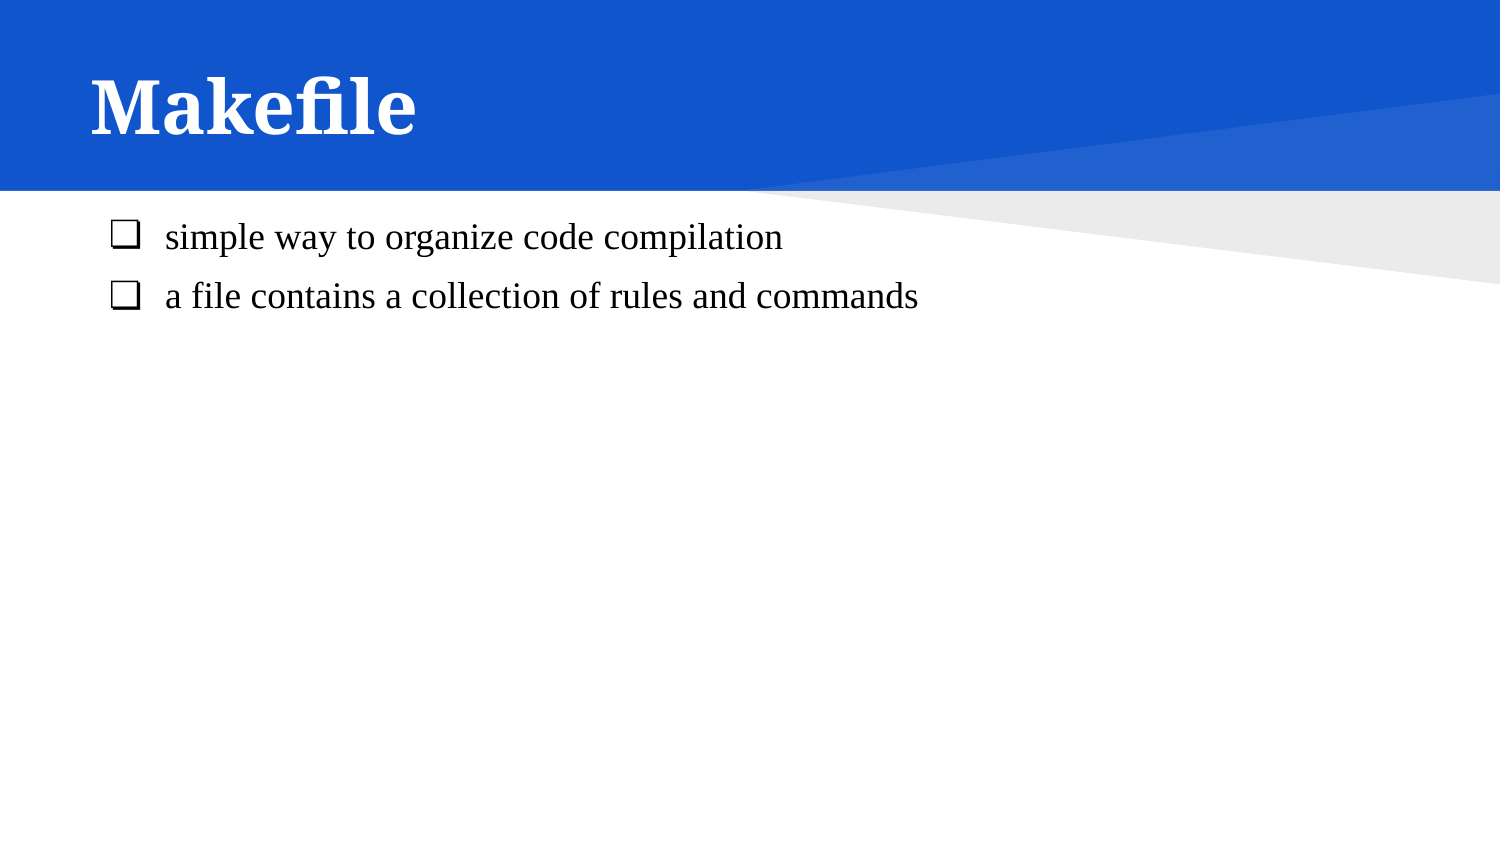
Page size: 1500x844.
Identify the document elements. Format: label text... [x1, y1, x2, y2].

title Makefile [75, 33, 1425, 175]
list simple way to organize code compilation a file contains a collection of rules and commands [75, 196, 1425, 808]
